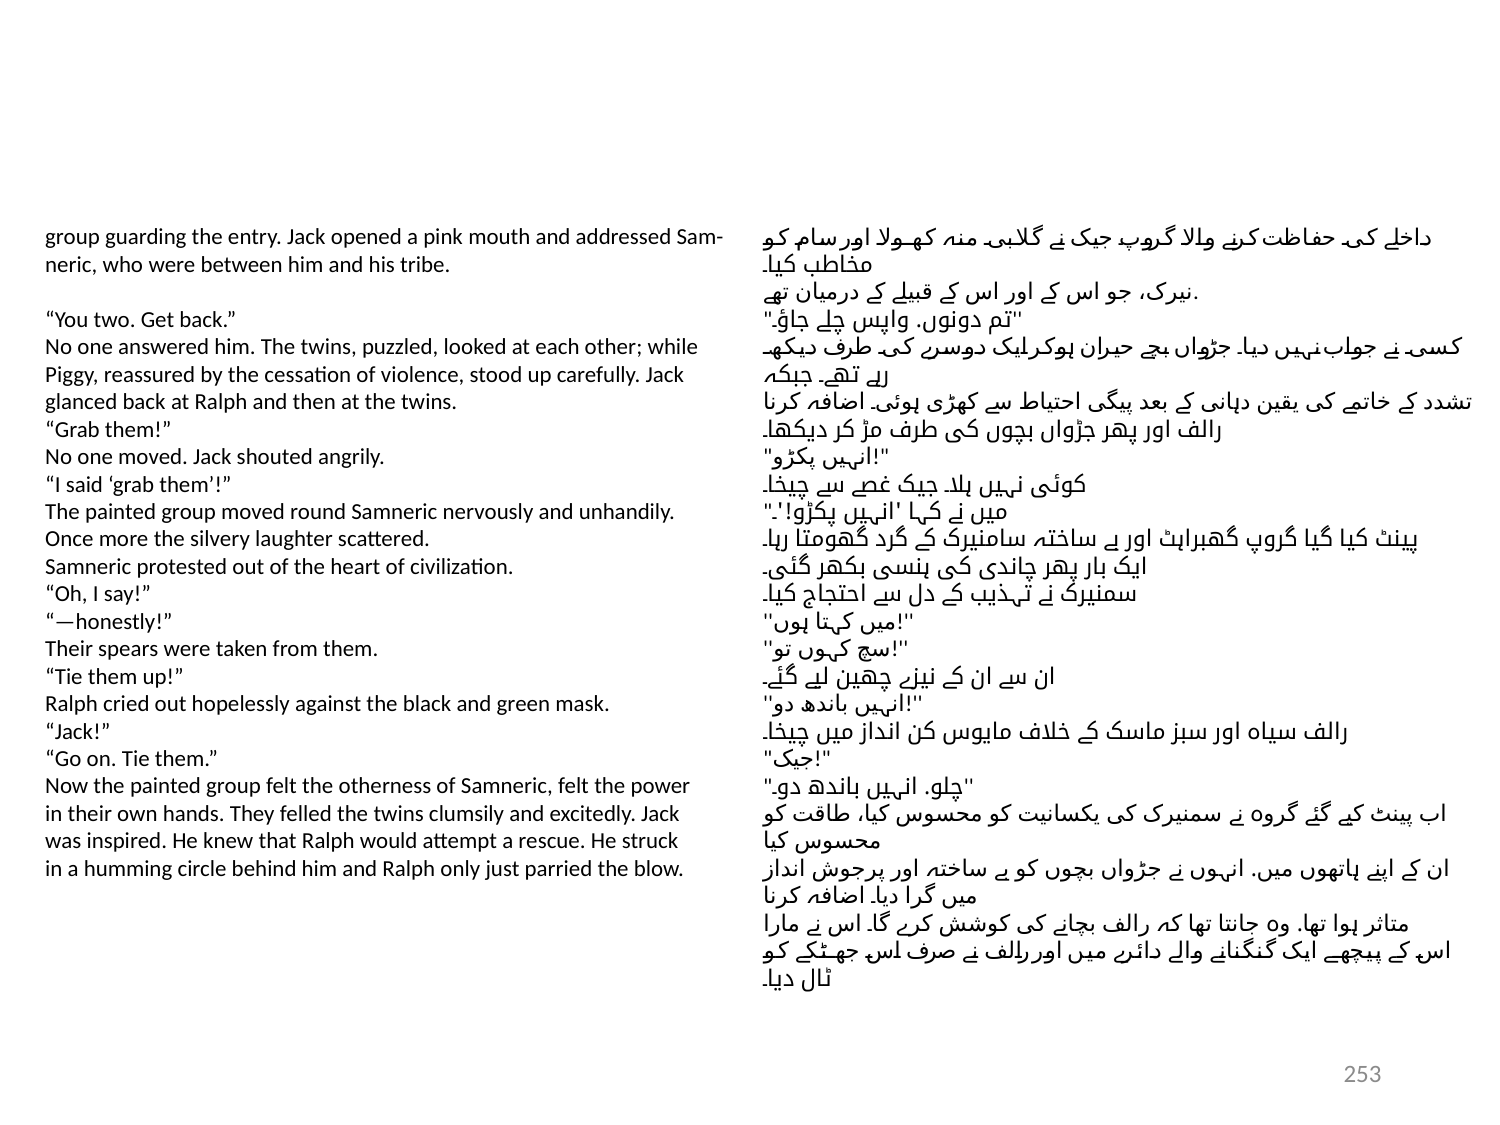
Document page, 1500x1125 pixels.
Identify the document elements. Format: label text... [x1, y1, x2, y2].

text_box group guarding the entry. Jack opened a pink mouth and addressed Sam- neric, who were between him and his tribe. “You two. Get back.” No one answered him. The twins, puzzled, looked at each other; while Piggy, reassured by the cessation of violence, stood up carefully. Jack glanced back at Ralph and then at the twins. “Grab them!” No one moved. Jack shouted angrily. “I said ‘grab them’!” The painted group moved round Samneric nervously and unhandily. Once more the silvery laughter scattered. Samneric protested out of the heart of civilization. “Oh, I say!” “—honestly!” Their spears were taken from them. “Tie them up!” Ralph cried out hopelessly against the black and green mask. “Jack!” “Go on. Tie them.” Now the painted group felt the otherness of Samneric, felt the power in their own hands. They felled the twins clumsily and excitedly. Jack was inspired. He knew that Ralph would attempt a rescue. He struck in a humming circle behind him and Ralph only just parried the blow. [30, 214, 748, 889]
slide_number 253 [1059, 1042, 1397, 1103]
text_box داخلے کی حفاظت کرنے والا گروپ۔ جیک نے گلابی منہ کھولا اور سام کو مخاطب کیا۔ نیرک، جو اس کے اور اس کے قبیلے کے درمیان تھے. "تم دونوں. واپس چلے جاؤ۔'' کسی نے جواب نہیں دیا۔ جڑواں بچے حیران ہوکر ایک دوسرے کی طرف دیکھ رہے تھے۔ جبکہ تشدد کے خاتمے کی یقین دہانی کے بعد پیگی احتیاط سے کھڑی ہوئی۔ اضافہ کرنا رالف اور پھر جڑواں بچوں کی طرف مڑ کر دیکھا۔ "انہیں پکڑو!" کوئی نہیں ہلا۔ جیک غصے سے چیخا۔ "میں نے کہا 'انہیں پکڑو!'۔ پینٹ کیا گیا گروپ گھبراہٹ اور بے ساختہ سامنیرک کے گرد گھومتا رہا۔ ایک بار پھر چاندی کی ہنسی بکھر گئی۔ سمنیرک نے تہذیب کے دل سے احتجاج کیا۔ ''میں کہتا ہوں!'' ''سچ کہوں تو!'' ان سے ان کے نیزے چھین لیے گئے۔ ''انہیں باندھ دو!'' رالف سیاہ اور سبز ماسک کے خلاف مایوس کن انداز میں چیخا۔ "جیک!" "چلو. انہیں باندھ دو۔'' اب پینٹ کیے گئے گروہ نے سمنیرک کی یکسانیت کو محسوس کیا، طاقت کو محسوس کیا ان کے اپنے ہاتھوں میں. انہوں نے جڑواں بچوں کو بے ساختہ اور پرجوش انداز میں گرا دیا۔ اضافہ کرنا متاثر ہوا تھا. وہ جانتا تھا کہ رالف بچانے کی کوشش کرے گا۔ اس نے مارا اس کے پیچھے ایک گنگنانے والے دائرے میں اور رالف نے صرف اس جھٹکے کو ٹال دیا۔ [748, 214, 1489, 1026]
